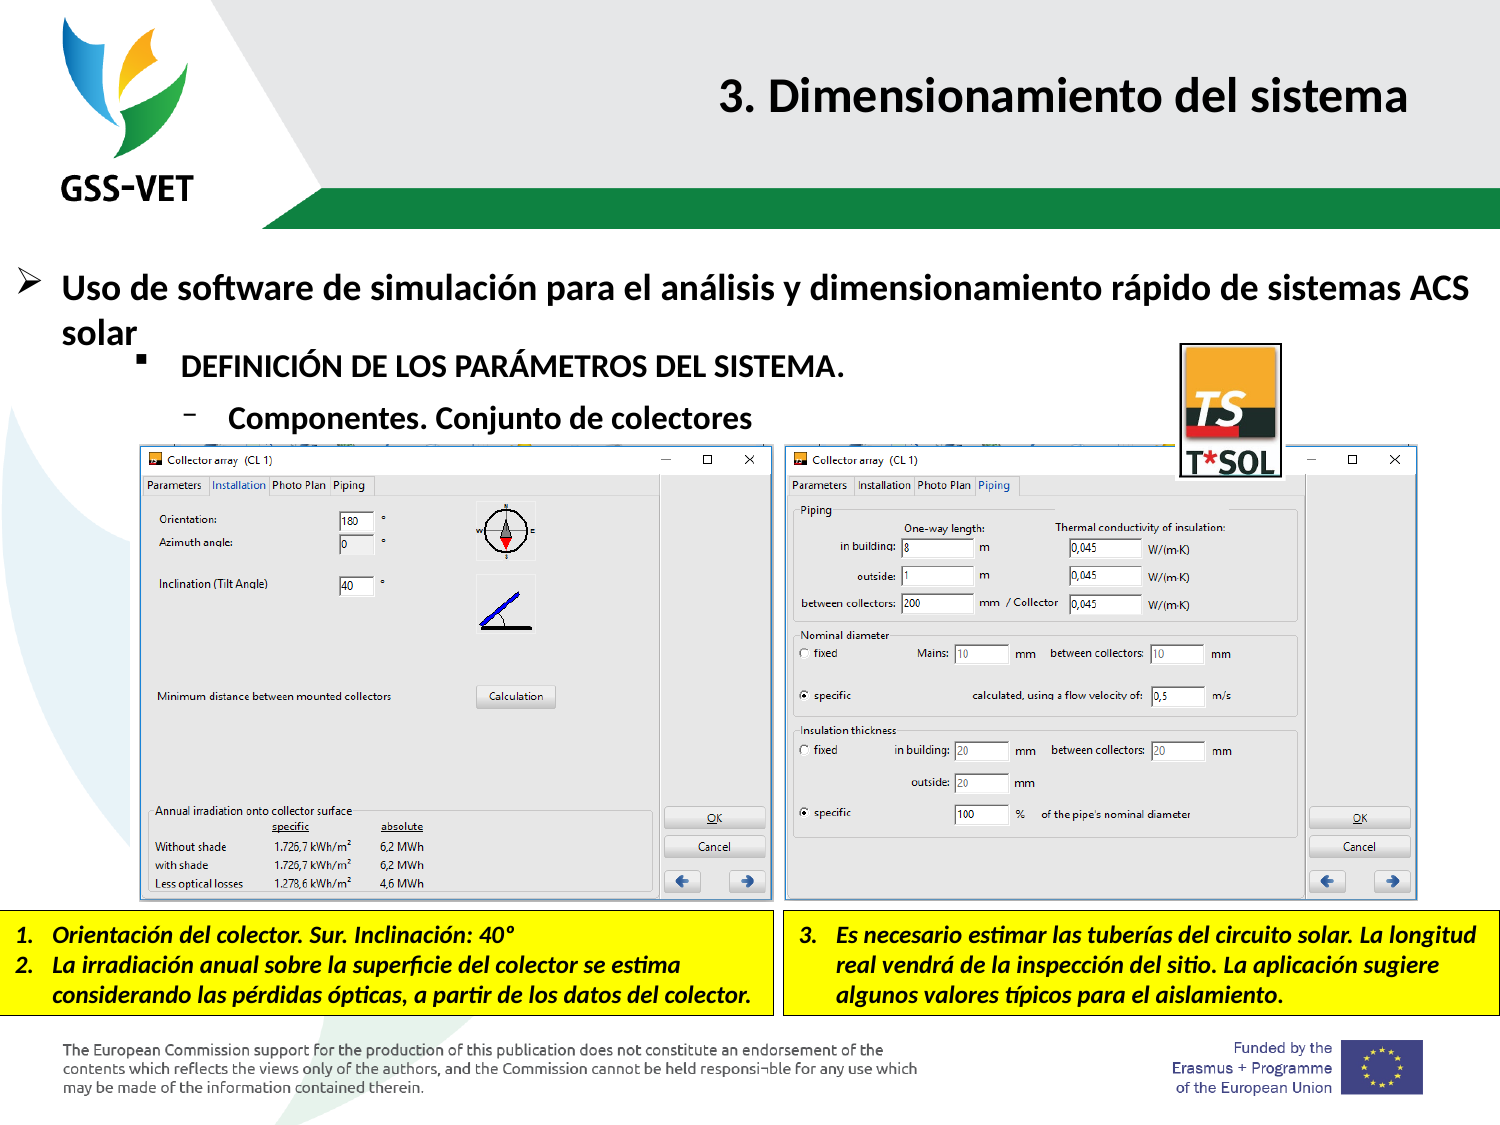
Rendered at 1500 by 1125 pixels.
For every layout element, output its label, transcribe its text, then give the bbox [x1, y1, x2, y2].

text_box Uso de software de simulación para el análisis y dimensionamiento rápido de sistemas ACS solar [0, 255, 1500, 361]
text_box DEFINICIÓN DE LOS PARÁMETROS DEL SISTEMA. [119, 336, 880, 392]
text_box Orientación del colector. Sur. Inclinación: 40º La irradiación anual sobre la superficie del colector se estima considerando las pérdidas ópticas, a partir de los datos del colector. [0, 910, 774, 1016]
picture [0, 337, 1500, 1125]
title 3. Dimensionamiento del sistema [324, 0, 1425, 185]
picture [0, 0, 1500, 255]
text_box Es necesario estimar las tuberías del circuito solar. La longitud real vendrá de la inspección del sitio. La aplicación sugiere algunos valores típicos para el aislamiento. [783, 910, 1500, 1016]
text_box Componentes. Conjunto de colectores [166, 388, 774, 434]
